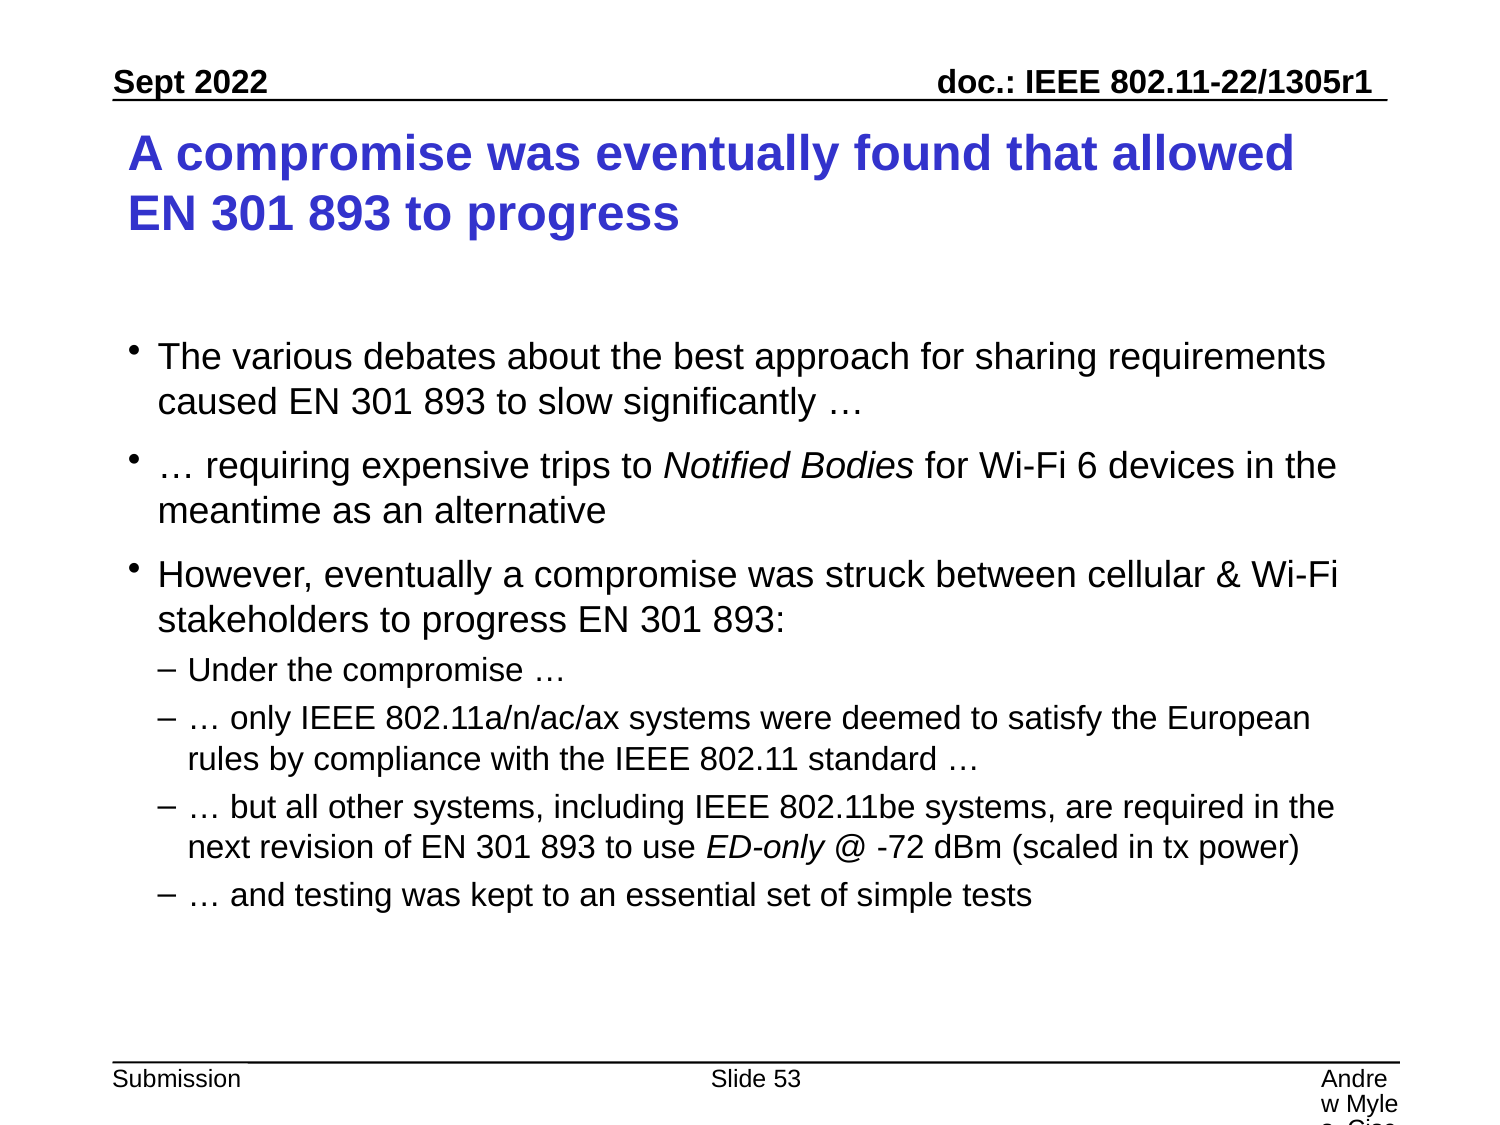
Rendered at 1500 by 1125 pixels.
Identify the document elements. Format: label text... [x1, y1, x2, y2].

title A compromise was eventually found that allowed EN 301 893 to progress [112, 112, 1388, 288]
slide_number Slide 53 [709, 1061, 803, 1093]
footer Andrew Myles, Cisco [1320, 1061, 1402, 1093]
list The various debates about the best approach for sharing requirements caused EN 301 893 to slow significantly … … requiring expensive trips to Notified Bodies for Wi-Fi 6 devices in the meantime as an alternative However, eventually a compromise was struck between cellular & Wi-Fi stakeholders to progress EN 301 893: Under the compromise … … only IEEE 802.11a/n/ac/ax systems were deemed to satisfy the European rules by compliance with the IEEE 802.11 standard … … but all other systems, including IEEE 802.11be systems, are required in the next revision of EN 301 893 to use ED-only @ -72 dBm (scaled in tx power) … and testing was kept to an essential set of simple tests [112, 324, 1388, 1000]
